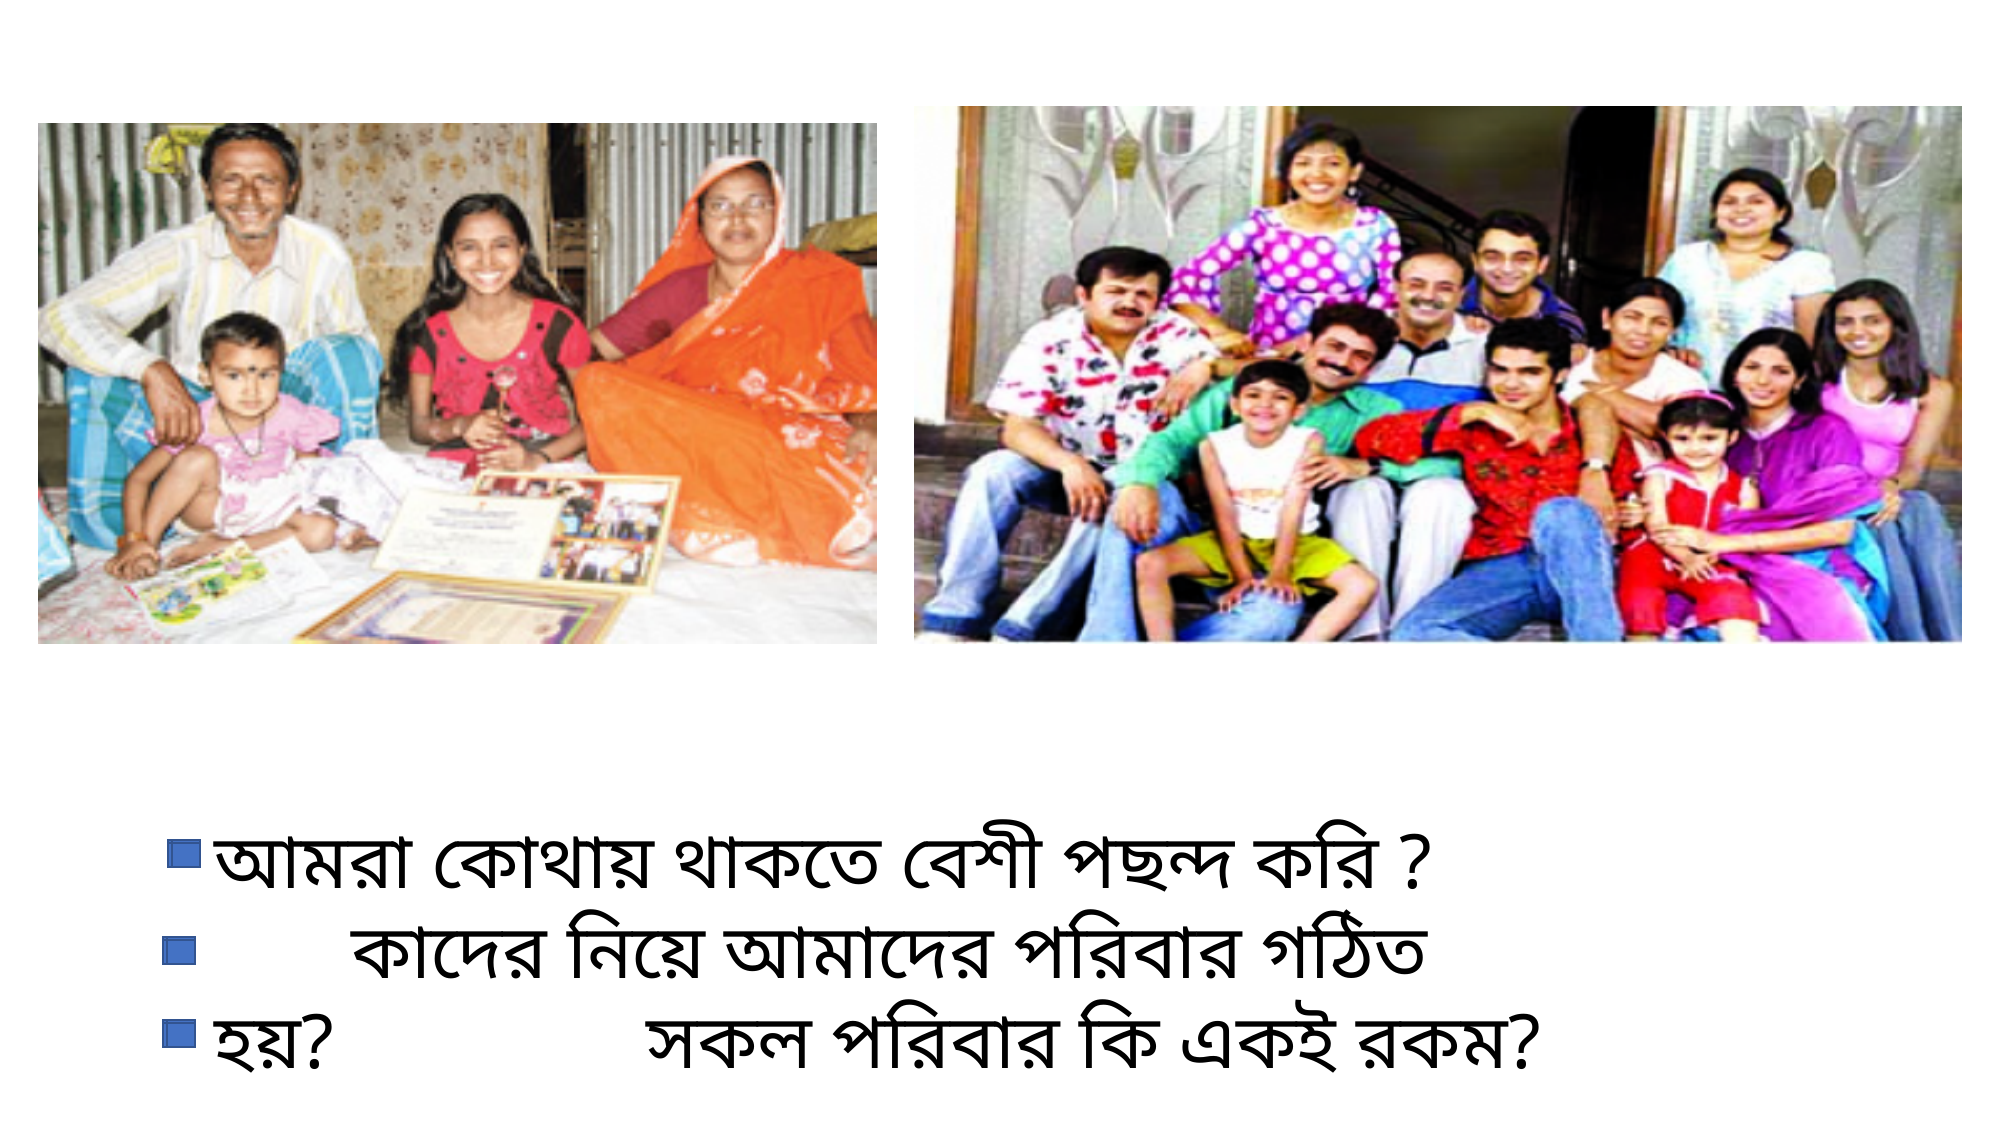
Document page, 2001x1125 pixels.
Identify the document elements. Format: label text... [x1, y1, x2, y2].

text_box [162, 1019, 196, 1048]
text_box [167, 839, 201, 868]
picture [914, 106, 1962, 644]
text_box আমরা কোথায় থাকতে বেশী পছন্দ করি ? কাদের নিয়ে আমাদের পরিবার গঠিত হয়? সকল পরিবার কি একই রকম? [199, 806, 1578, 1092]
picture [38, 123, 877, 644]
text_box [162, 936, 196, 965]
